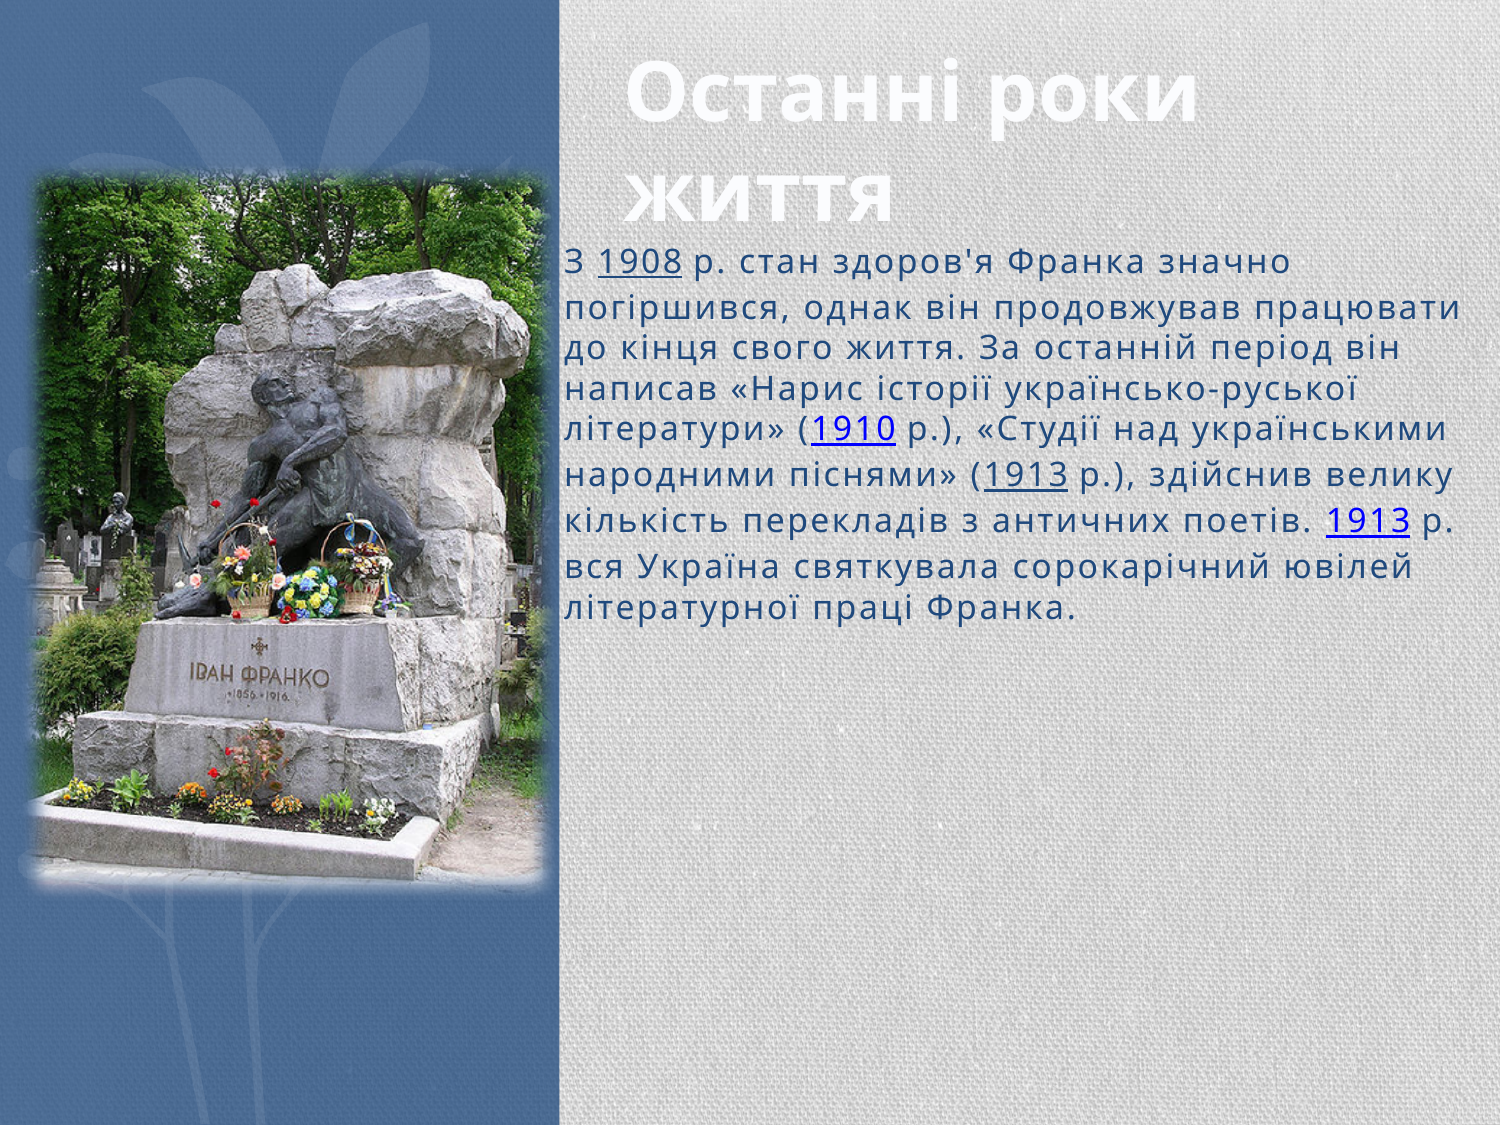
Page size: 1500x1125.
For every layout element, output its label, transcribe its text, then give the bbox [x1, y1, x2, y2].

subtitle З 1908 р. стан здоров'я Франка значно погіршився, однак він продовжував працювати до кінця свого життя. За останній період він написав «Нарис історії українсько-руської літератури» (1910 р.), «Студії над українськими народними піснями» (1913 р.), здійснив велику кількість перекладів з античних поетів. 1913 р. вся Україна святкувала сорокарічний ювілей літературної праці Франка. [570, 196, 1483, 634]
picture [19, 160, 560, 902]
title Останні роки життя [608, 30, 1424, 279]
